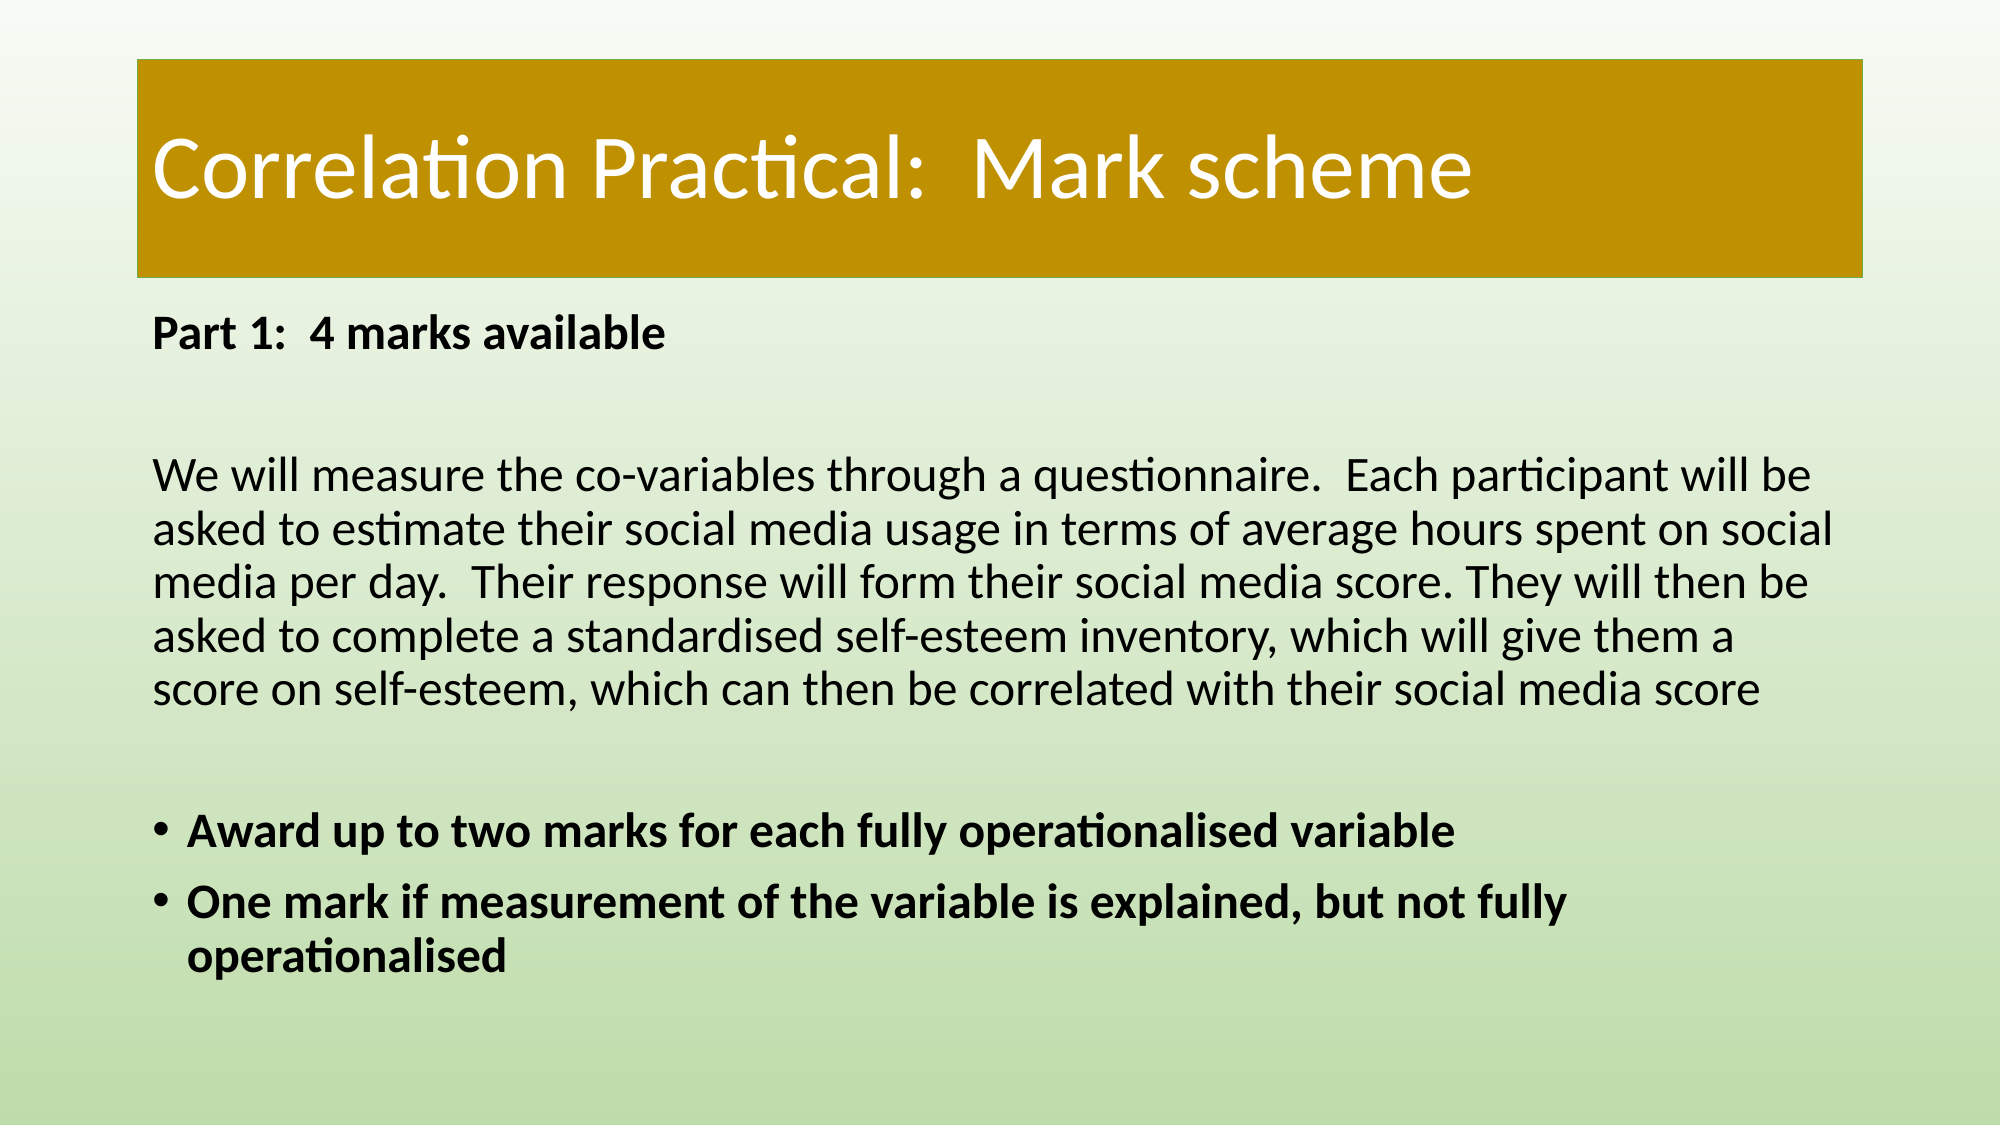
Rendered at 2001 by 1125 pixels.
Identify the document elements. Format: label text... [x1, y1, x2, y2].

title Correlation Practical: Mark scheme [137, 59, 1863, 278]
list Part 1: 4 marks available We will measure the co-variables through a questionnaire. Each participant will be asked to estimate their social media usage in terms of average hours spent on social media per day. Their response will form their social media score. They will then be asked to complete a standardised self-esteem inventory, which will give them a score on self-esteem, which can then be correlated with their social media score Award up to two marks for each fully operationalised variable One mark if measurement of the variable is explained, but not fully operationalised [137, 299, 1863, 1014]
